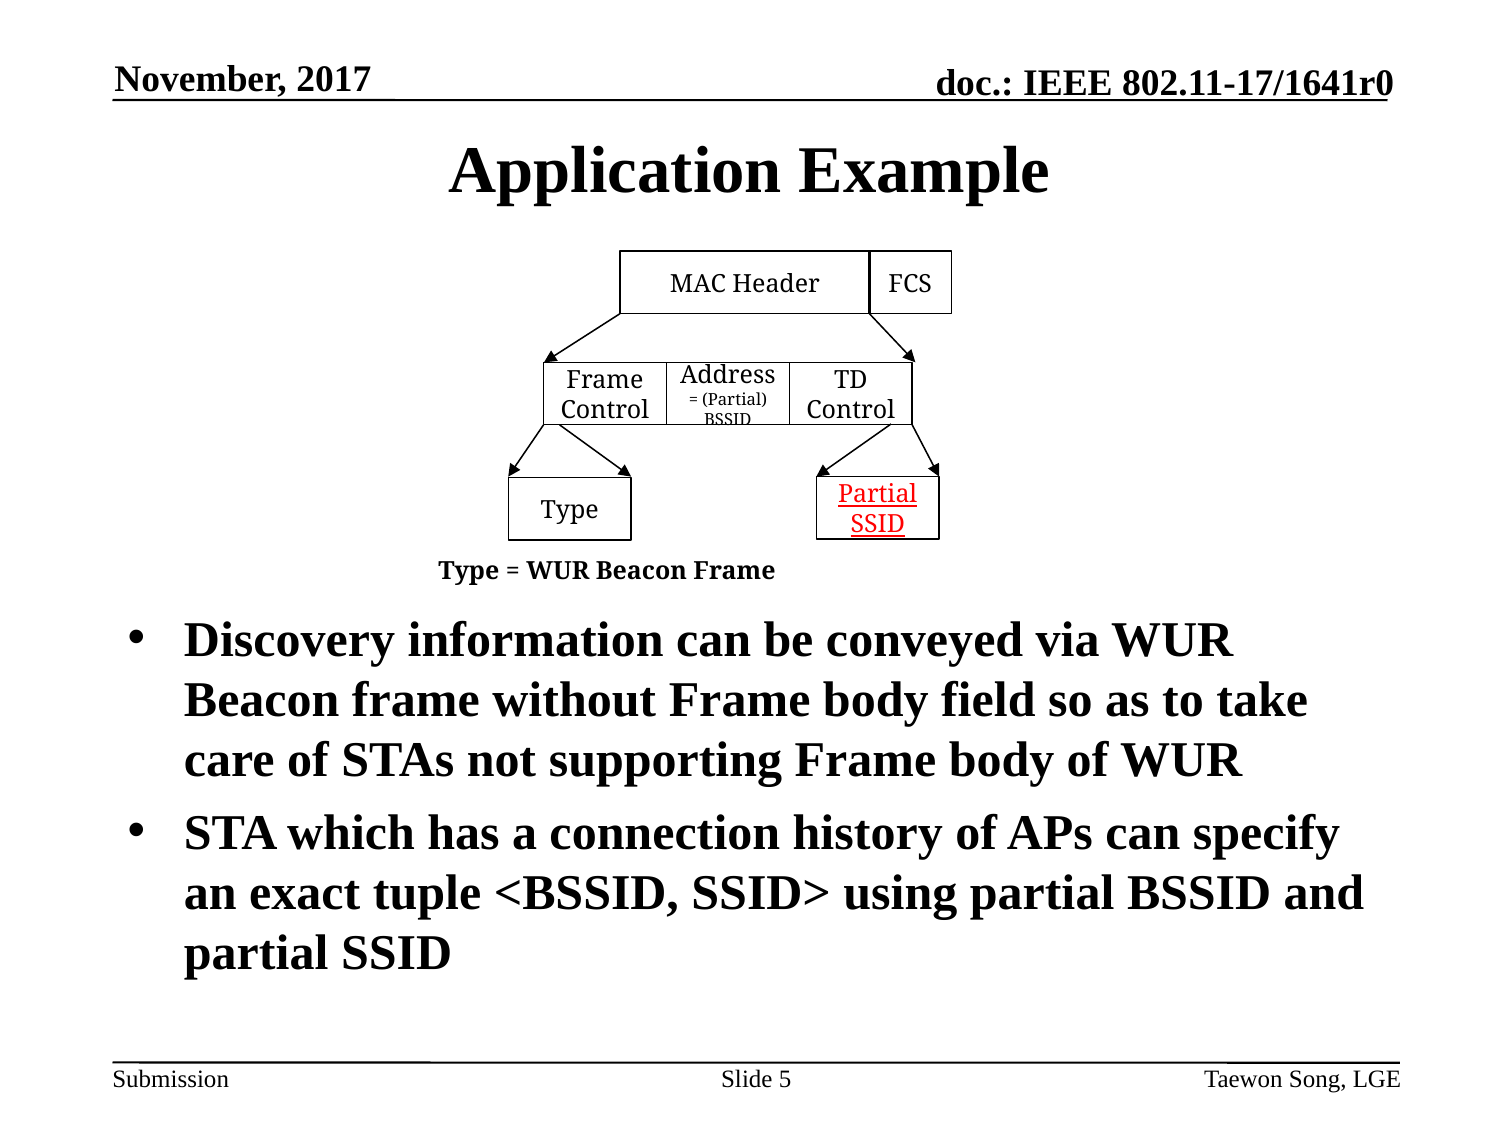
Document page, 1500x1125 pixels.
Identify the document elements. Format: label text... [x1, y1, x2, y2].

text_box Type = WUR Beacon Frame [423, 547, 791, 592]
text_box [619, 250, 952, 314]
text_box Frame Control [543, 362, 667, 425]
text_box Address = (Partial) BSSID [667, 362, 789, 425]
text_box TD Control [789, 362, 913, 425]
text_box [507, 424, 544, 477]
title Application Example [112, 112, 1388, 221]
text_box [869, 313, 916, 363]
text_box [559, 424, 632, 477]
text_box Type [508, 477, 632, 540]
footer Taewon Song, LGE [878, 1061, 1402, 1093]
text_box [816, 423, 892, 477]
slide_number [114, 54, 423, 100]
slide_number Slide 5 [712, 1061, 800, 1123]
text_box Partial SSID [816, 476, 940, 539]
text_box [543, 313, 621, 363]
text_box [911, 423, 940, 477]
list Discovery information can be conveyed via WUR Beacon frame without Frame body field so as to take care of STAs not supporting Frame body of WUR STA which has a connection history of APs can specify an exact tuple <BSSID, SSID> using partial BSSID and partial SSID [112, 598, 1388, 1000]
